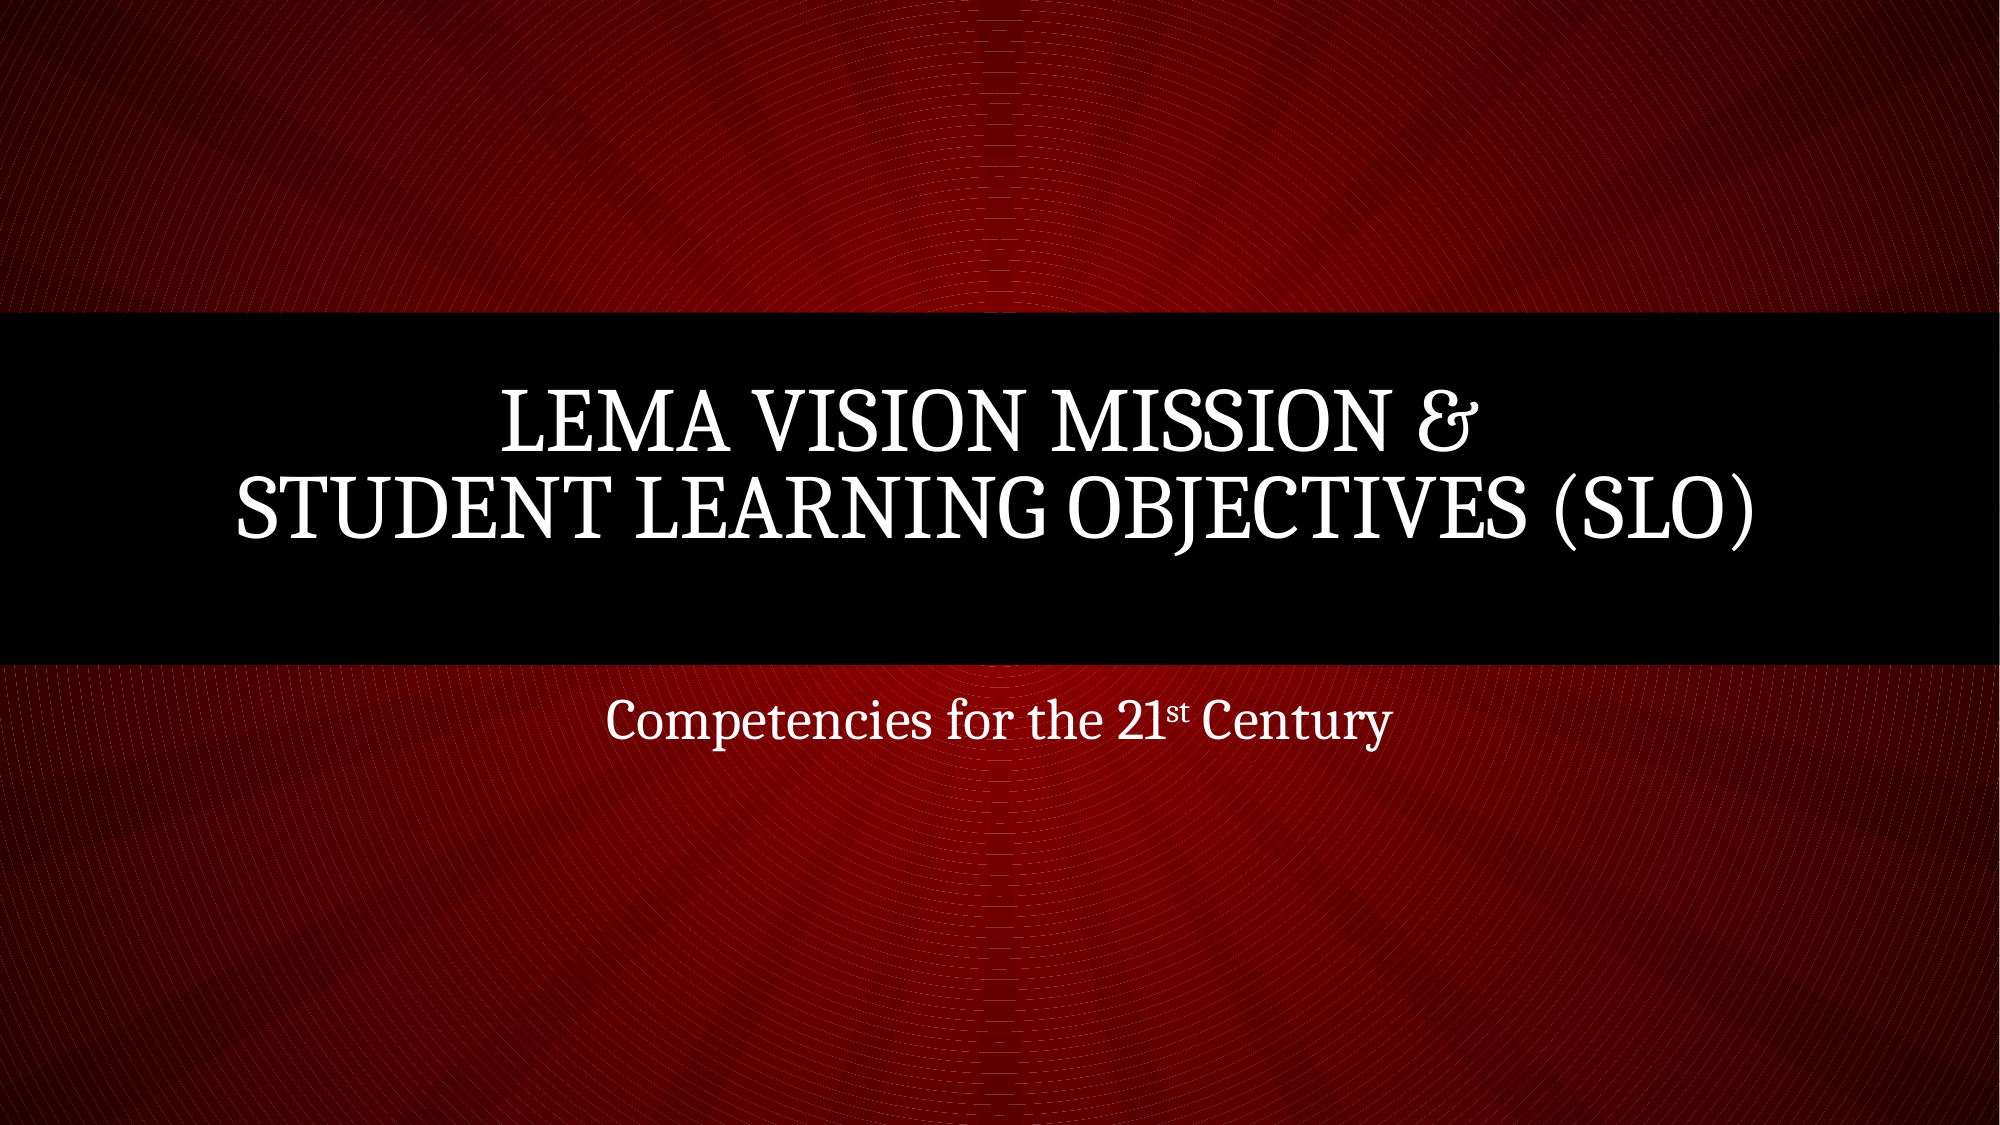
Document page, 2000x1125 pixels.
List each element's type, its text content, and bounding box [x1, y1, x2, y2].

title LEMA Vision mission & Student Learning Objectives (SLO) [199, 112, 1800, 825]
subtitle Competencies for the 21st Century [199, 825, 1800, 846]
